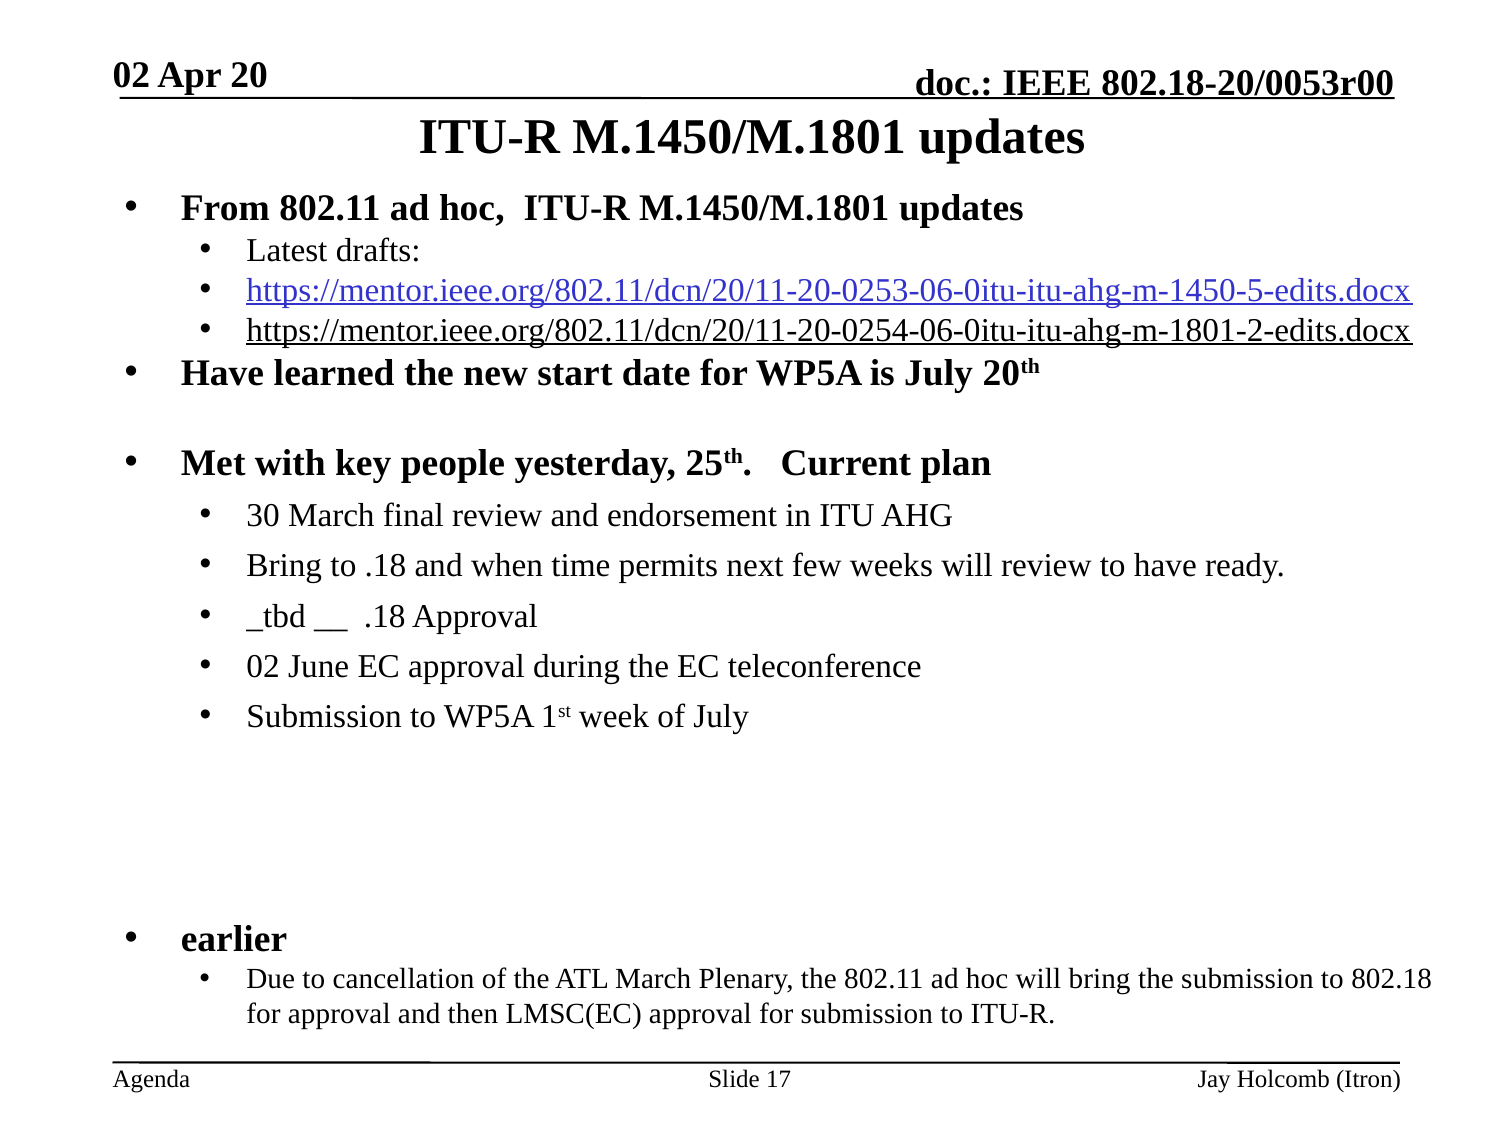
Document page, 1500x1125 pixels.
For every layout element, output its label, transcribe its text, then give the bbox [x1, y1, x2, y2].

title ITU-R M.1450/M.1801 updates [114, 103, 1390, 157]
footer Jay Holcomb (Itron) [878, 1061, 1402, 1093]
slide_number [112, 49, 488, 95]
slide_number Slide 17 [699, 1061, 800, 1123]
list From 802.11 ad hoc, ITU-R M.1450/M.1801 updates Latest drafts: https://mentor.ieee.org/802.11/dcn/20/11-20-0253-06-0itu-itu-ahg-m-1450-5-edits.docx https://mentor.ieee.org/802.11/dcn/20/11-20-0254-06-0itu-itu-ahg-m-1801-2-edits.docx Have learned the new start date for WP5A is July 20th Met with key people yesterday, 25th. Current plan 30 March final review and endorsement in ITU AHG Bring to .18 and when time permits next few weeks will review to have ready. _tbd __ .18 Approval 02 June EC approval during the EC teleconference Submission to WP5A 1st week of July earlier Due to cancellation of the ATL March Plenary, the 802.11 ad hoc will bring the submission to 802.18 for approval and then LMSC(EC) approval for submission to ITU-R. [109, 157, 1488, 1063]
